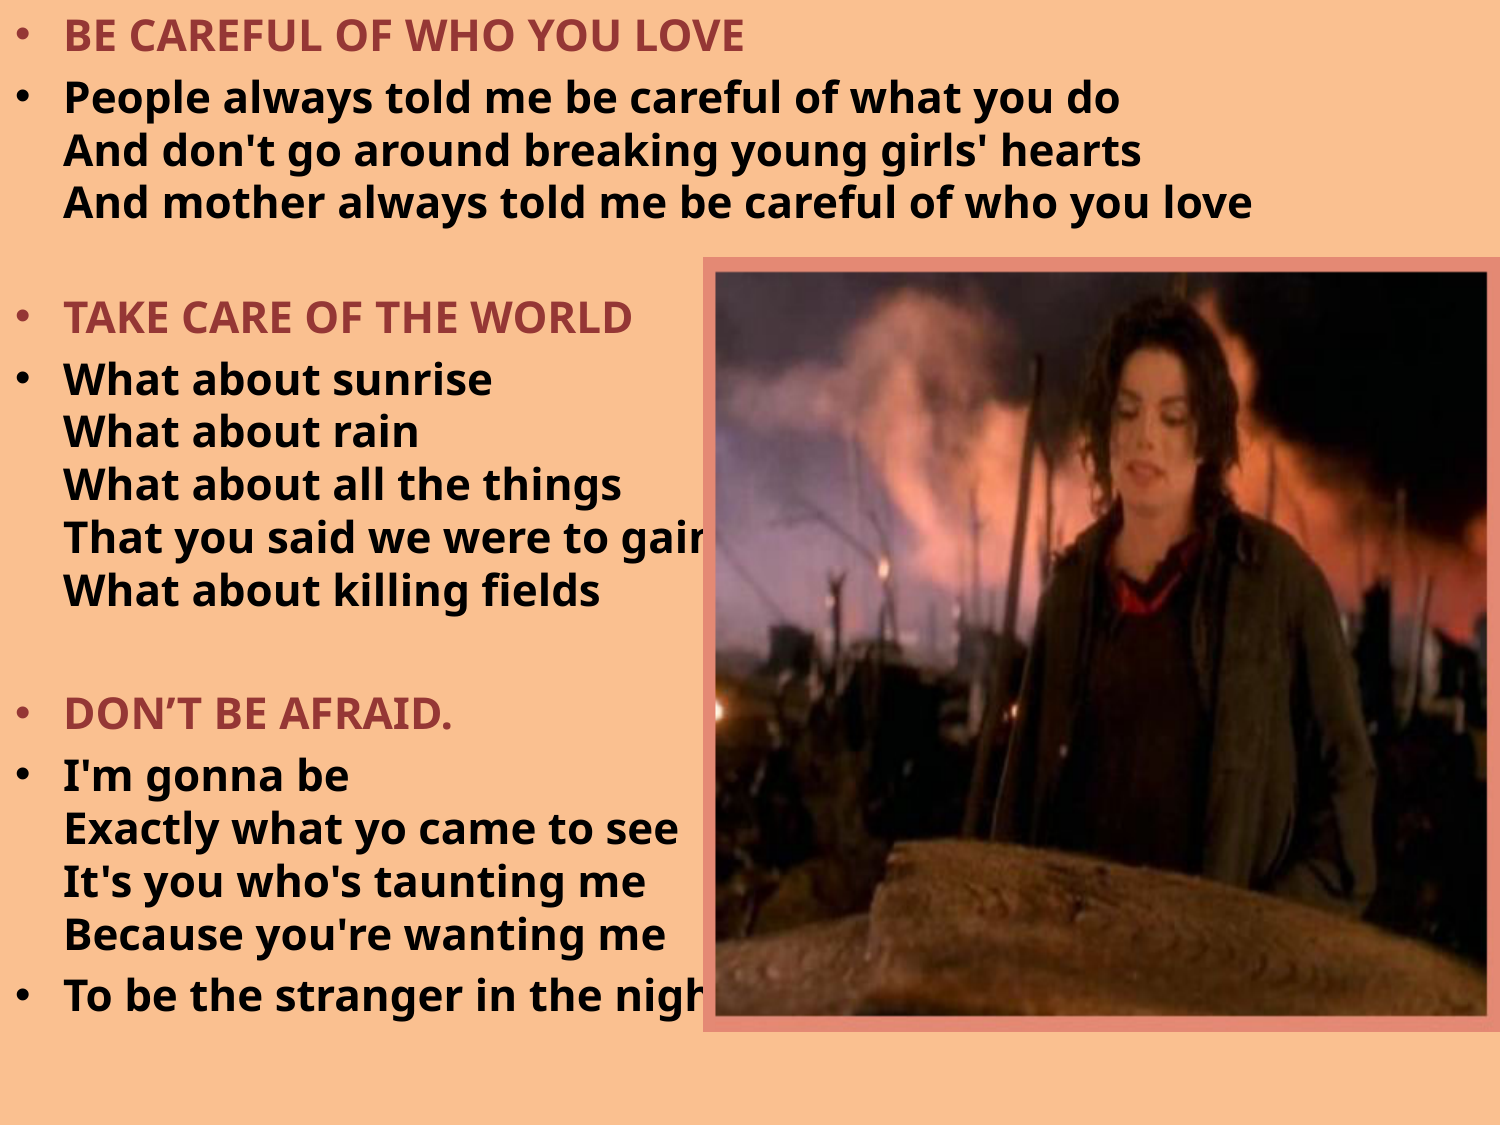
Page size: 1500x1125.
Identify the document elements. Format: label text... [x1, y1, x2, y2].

list Be careful of who you love People always told me be careful of what you do And don't go around breaking young girls' hearts And mother always told me be careful of who you love Take Care of the World What about sunrise What about rain What about all the things That you said we were to gain... What about killing fields Don’t be afraid. I'm gonna be Exactly what yo came to see It's you who's taunting me Because you're wanting me To be the stranger in the night [0, 0, 1500, 1125]
picture [702, 257, 1500, 1032]
